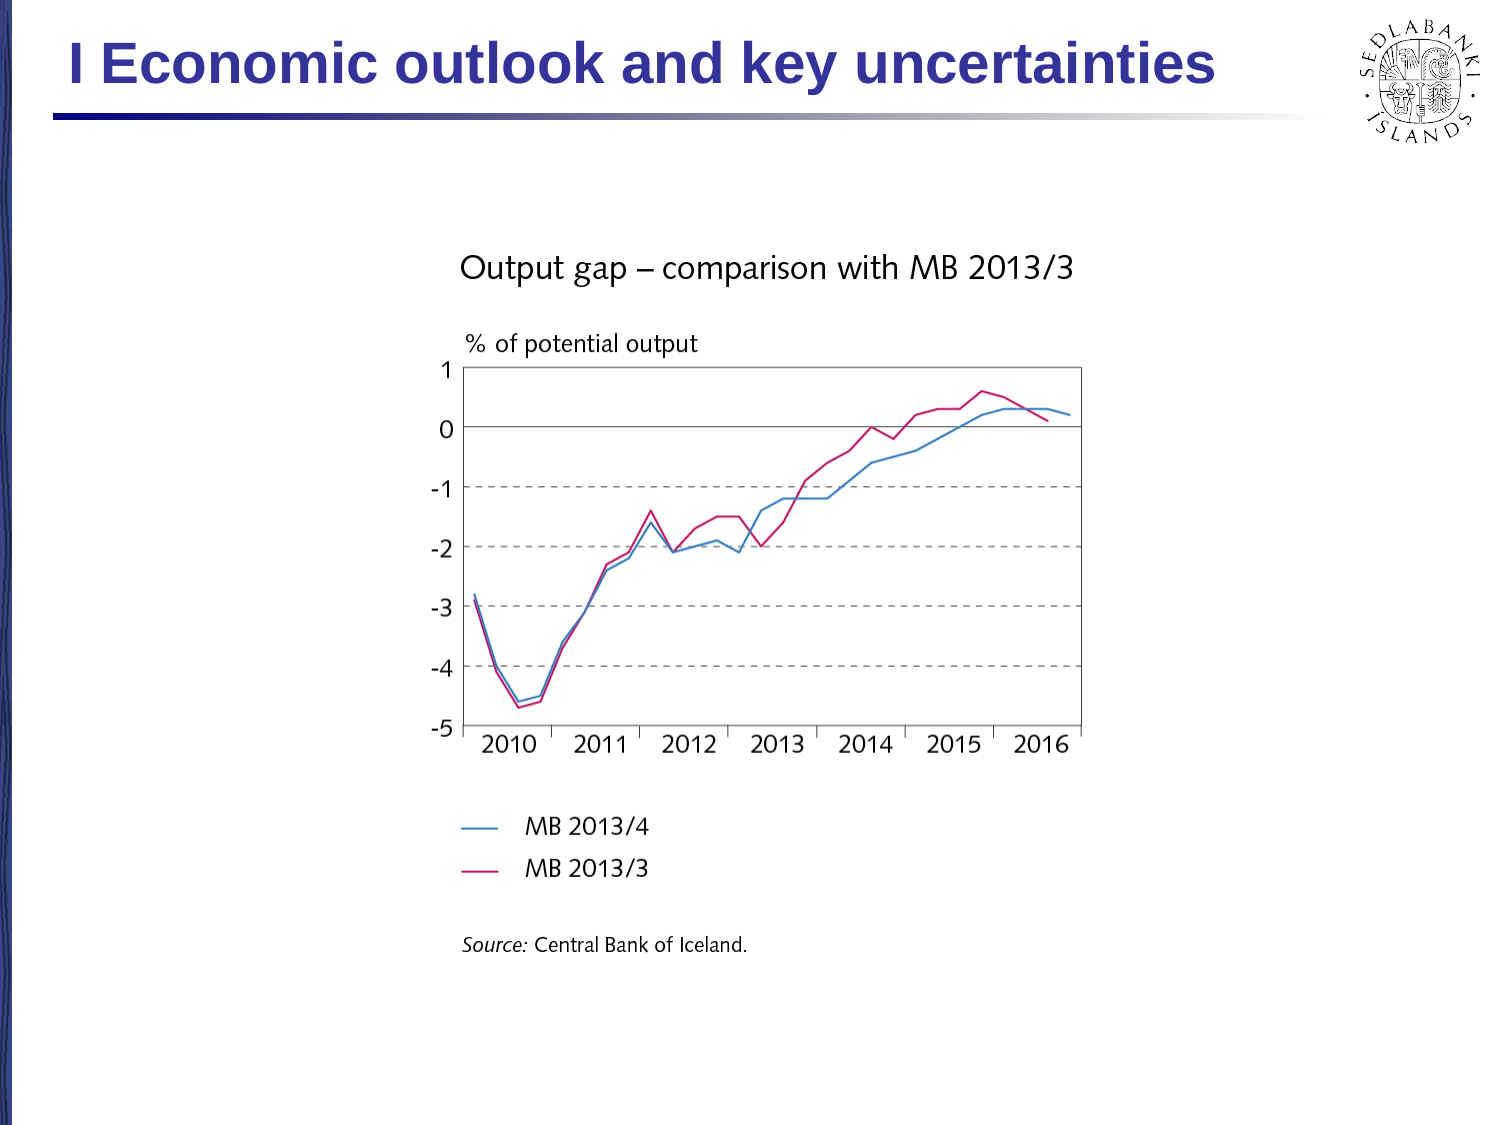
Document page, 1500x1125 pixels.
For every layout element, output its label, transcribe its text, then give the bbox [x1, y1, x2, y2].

picture [0, 0, 12, 1125]
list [429, 251, 1083, 957]
title I Economic outlook and key uncertainties [52, 10, 1330, 111]
picture [1357, 18, 1482, 149]
